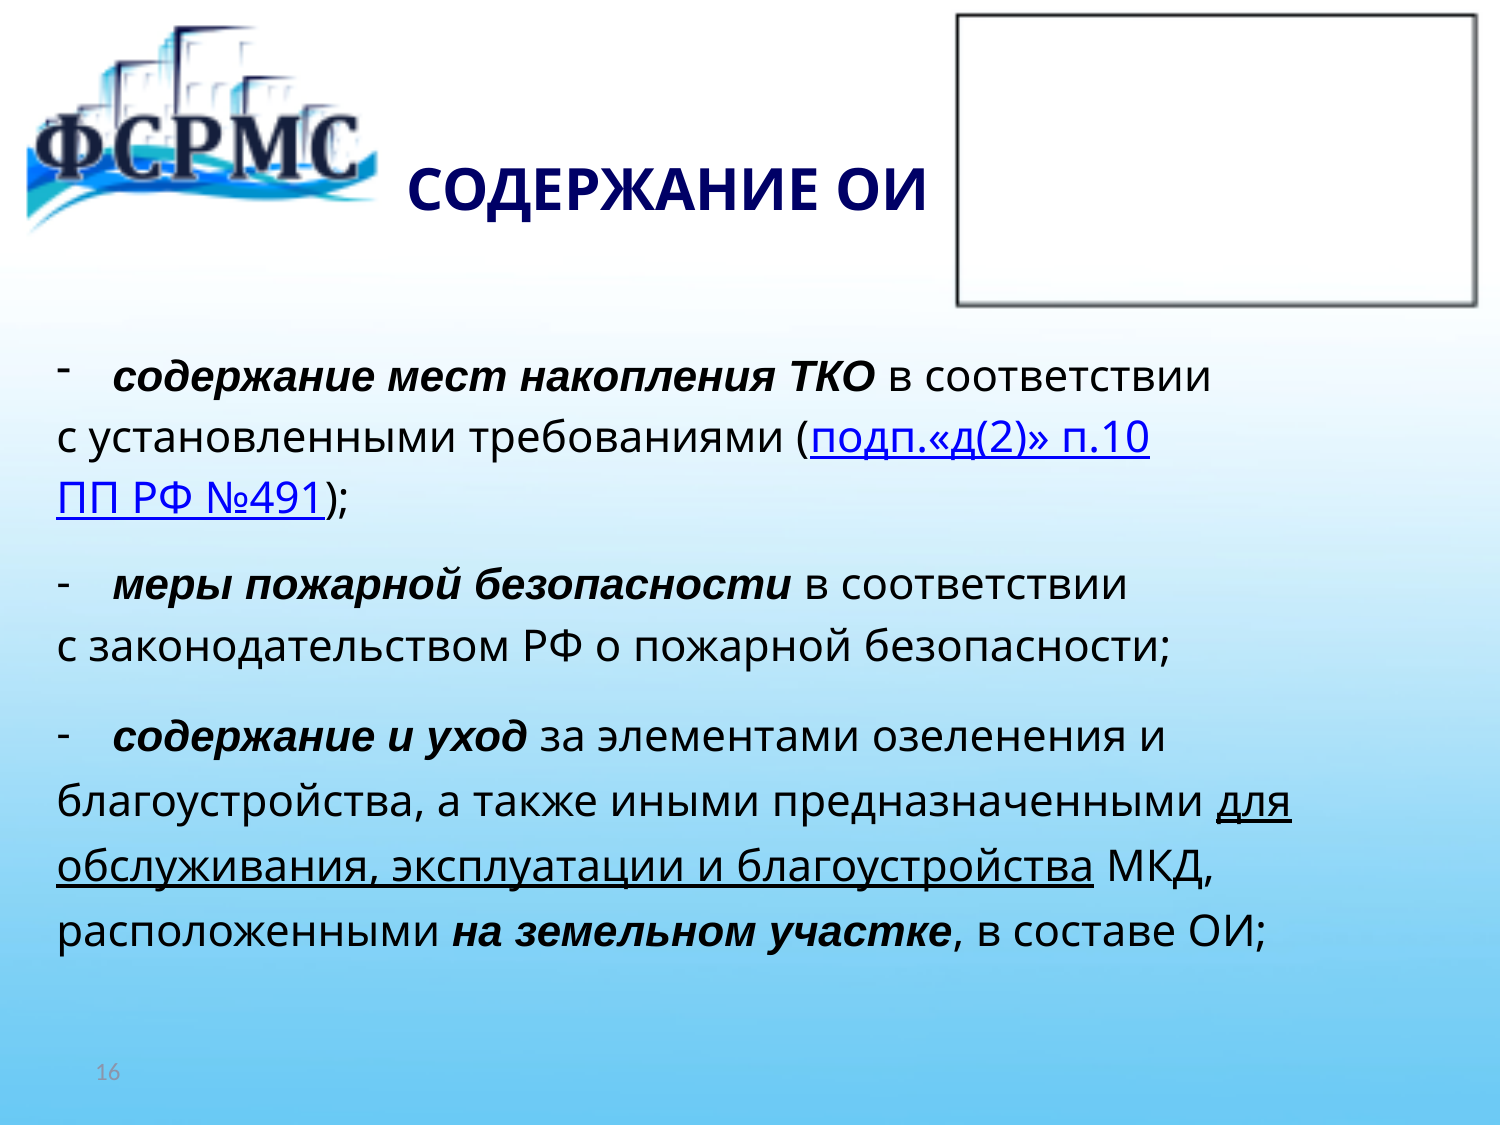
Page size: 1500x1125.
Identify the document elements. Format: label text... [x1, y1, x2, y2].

list содержание мест накопления ТКО в соответствии с установленными требованиями (подп.«д(2)» п.10 ПП РФ №491); меры пожарной безопасности в соответствии с законодательством РФ о пожарной безопасности; содержание и уход за элементами озеленения и благоустройства, а также иными предназначенными для обслуживания, эксплуатации и благоустройства МКД, расположенными на земельном участке, в составе ОИ; [41, 339, 1500, 1090]
slide_number 16 [53, 1040, 136, 1100]
picture [0, 0, 1500, 1125]
title СОДЕРЖАНИЕ ОИ [375, 70, 961, 305]
